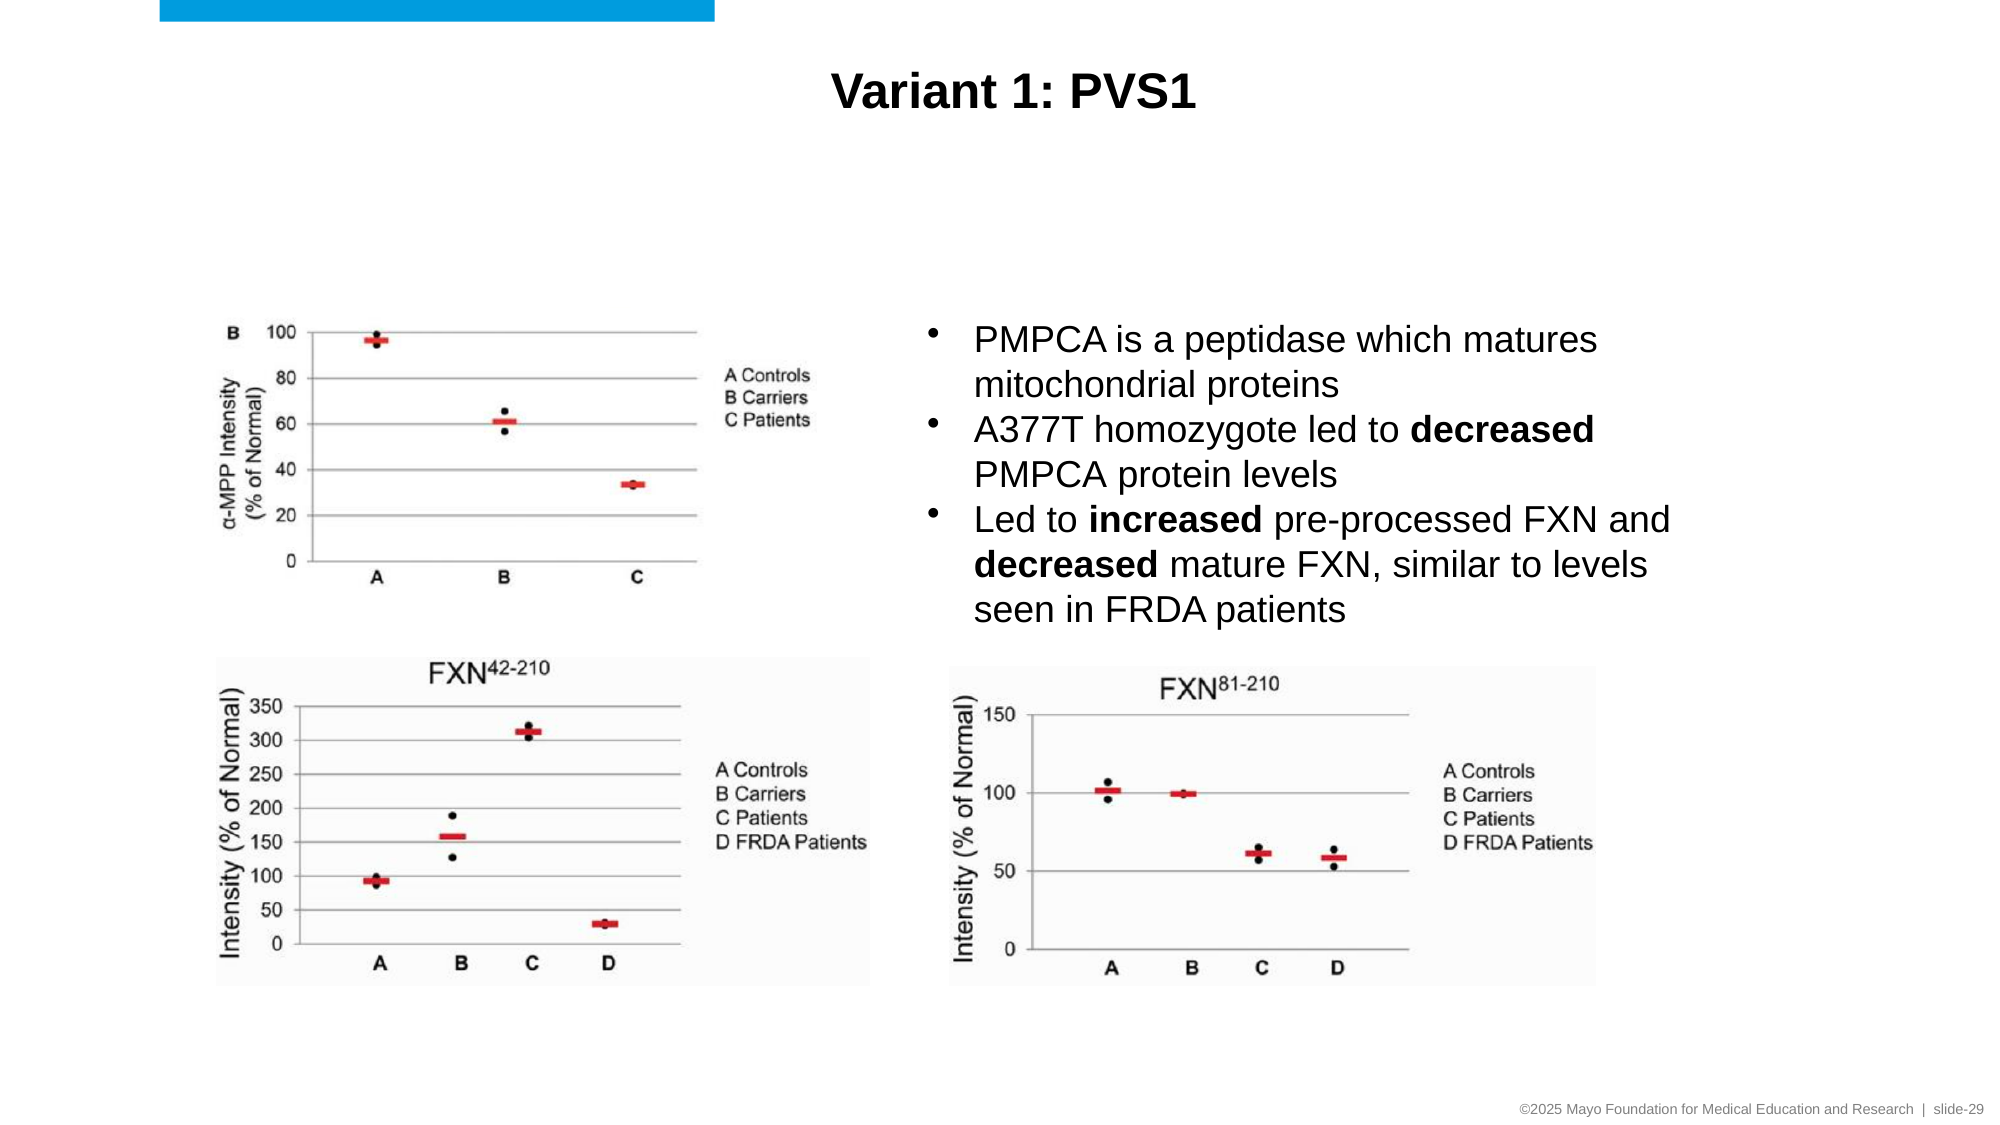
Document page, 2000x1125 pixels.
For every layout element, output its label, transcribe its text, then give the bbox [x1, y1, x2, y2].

text_box Variant 1: PVS1 [815, 50, 1213, 126]
picture [929, 666, 1599, 987]
picture [207, 307, 817, 595]
text_box PMPCA is a peptidase which matures mitochondrial proteins A377T homozygote led to decreased PMPCA protein levels Led to increased pre-processed FXN and decreased mature FXN, similar to levels seen in FRDA patients [912, 307, 1744, 638]
picture [207, 652, 873, 986]
